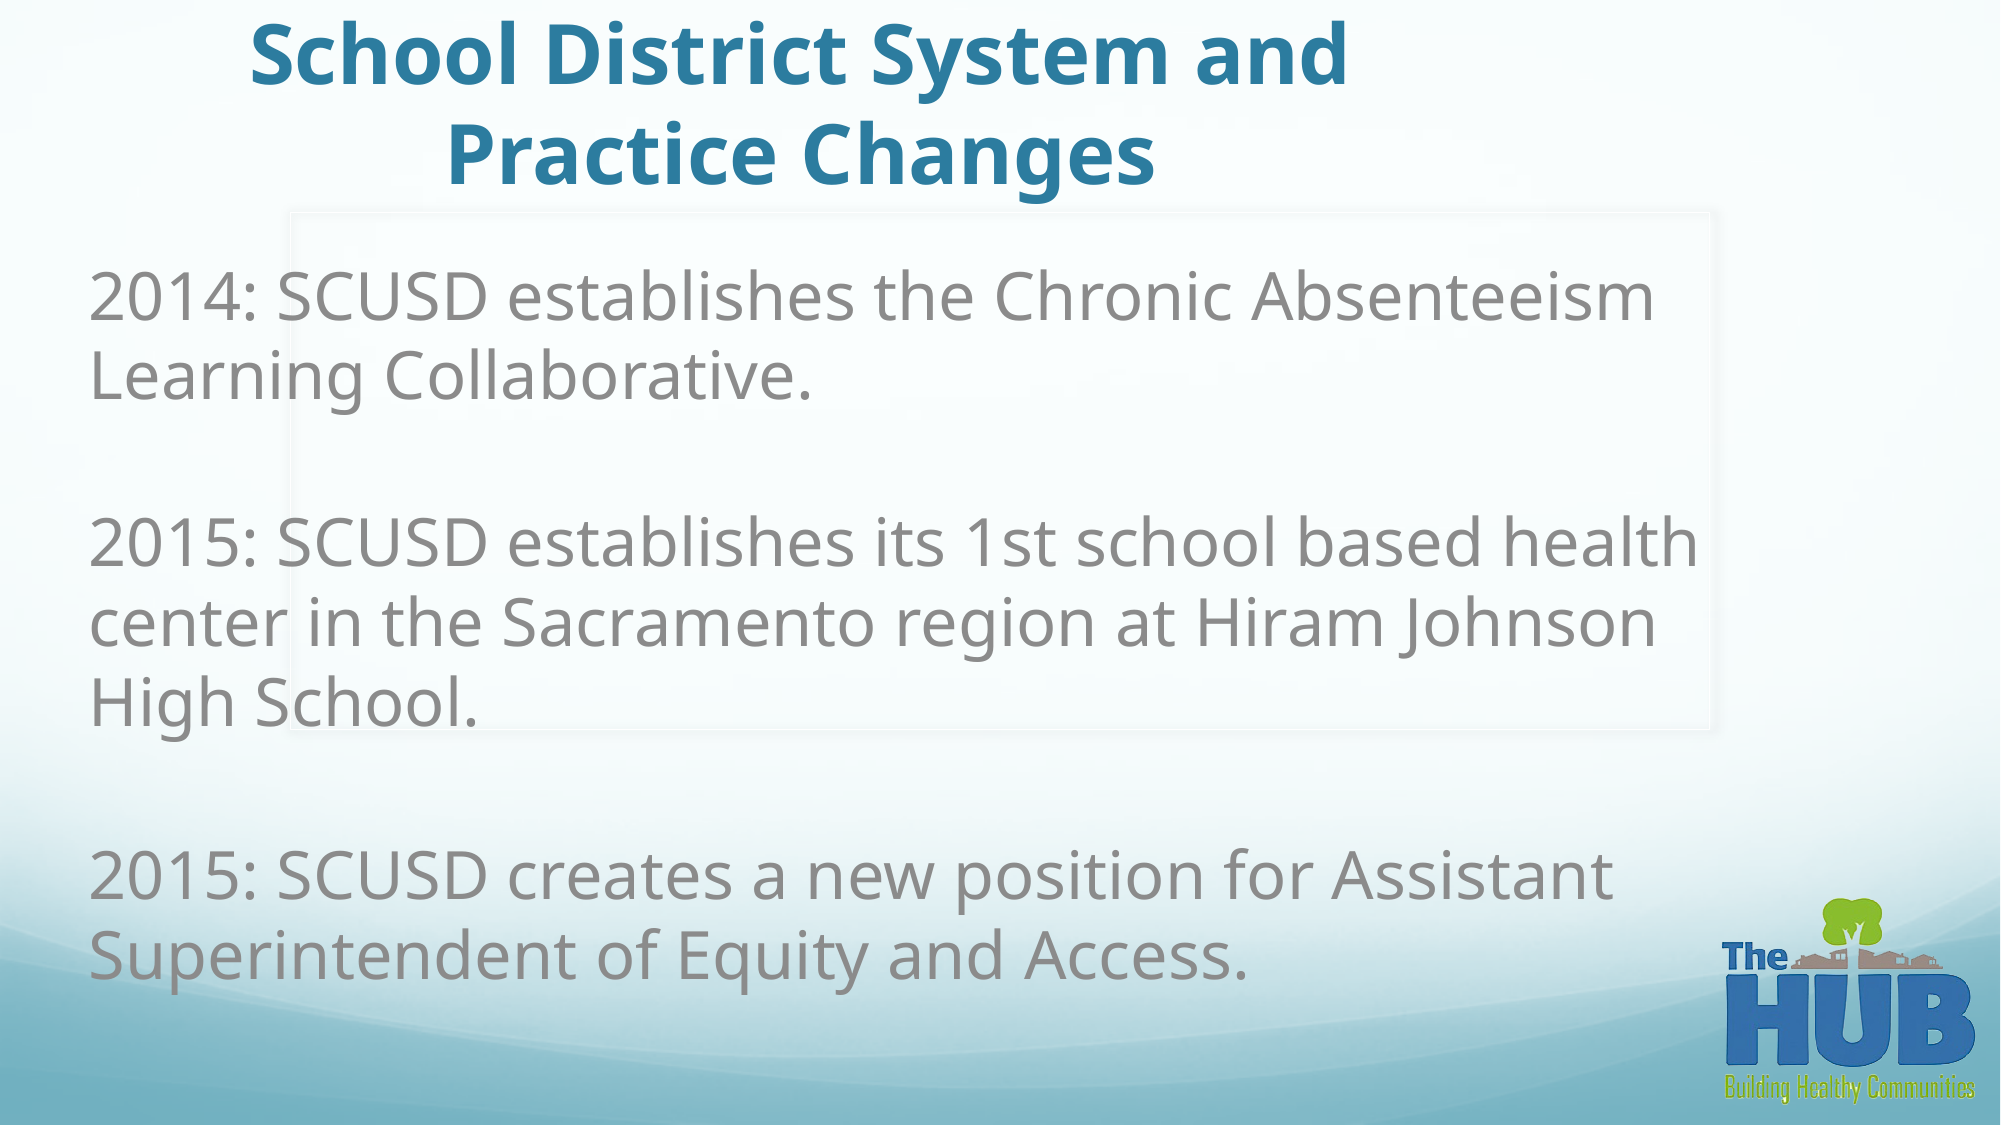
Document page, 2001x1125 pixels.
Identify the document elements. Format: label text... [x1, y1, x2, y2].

title School District System and Practice Changes [86, 116, 1517, 209]
picture [1698, 879, 2000, 1125]
subtitle 2014: SCUSD establishes the Chronic Absenteeism Learning Collaborative. 2015: SCUSD establishes its 1st school based health center in the Sacramento region at Hiram Johnson High School. 2015: SCUSD creates a new position for Assistant Superintendent of Equity and Access. [73, 245, 1839, 1058]
